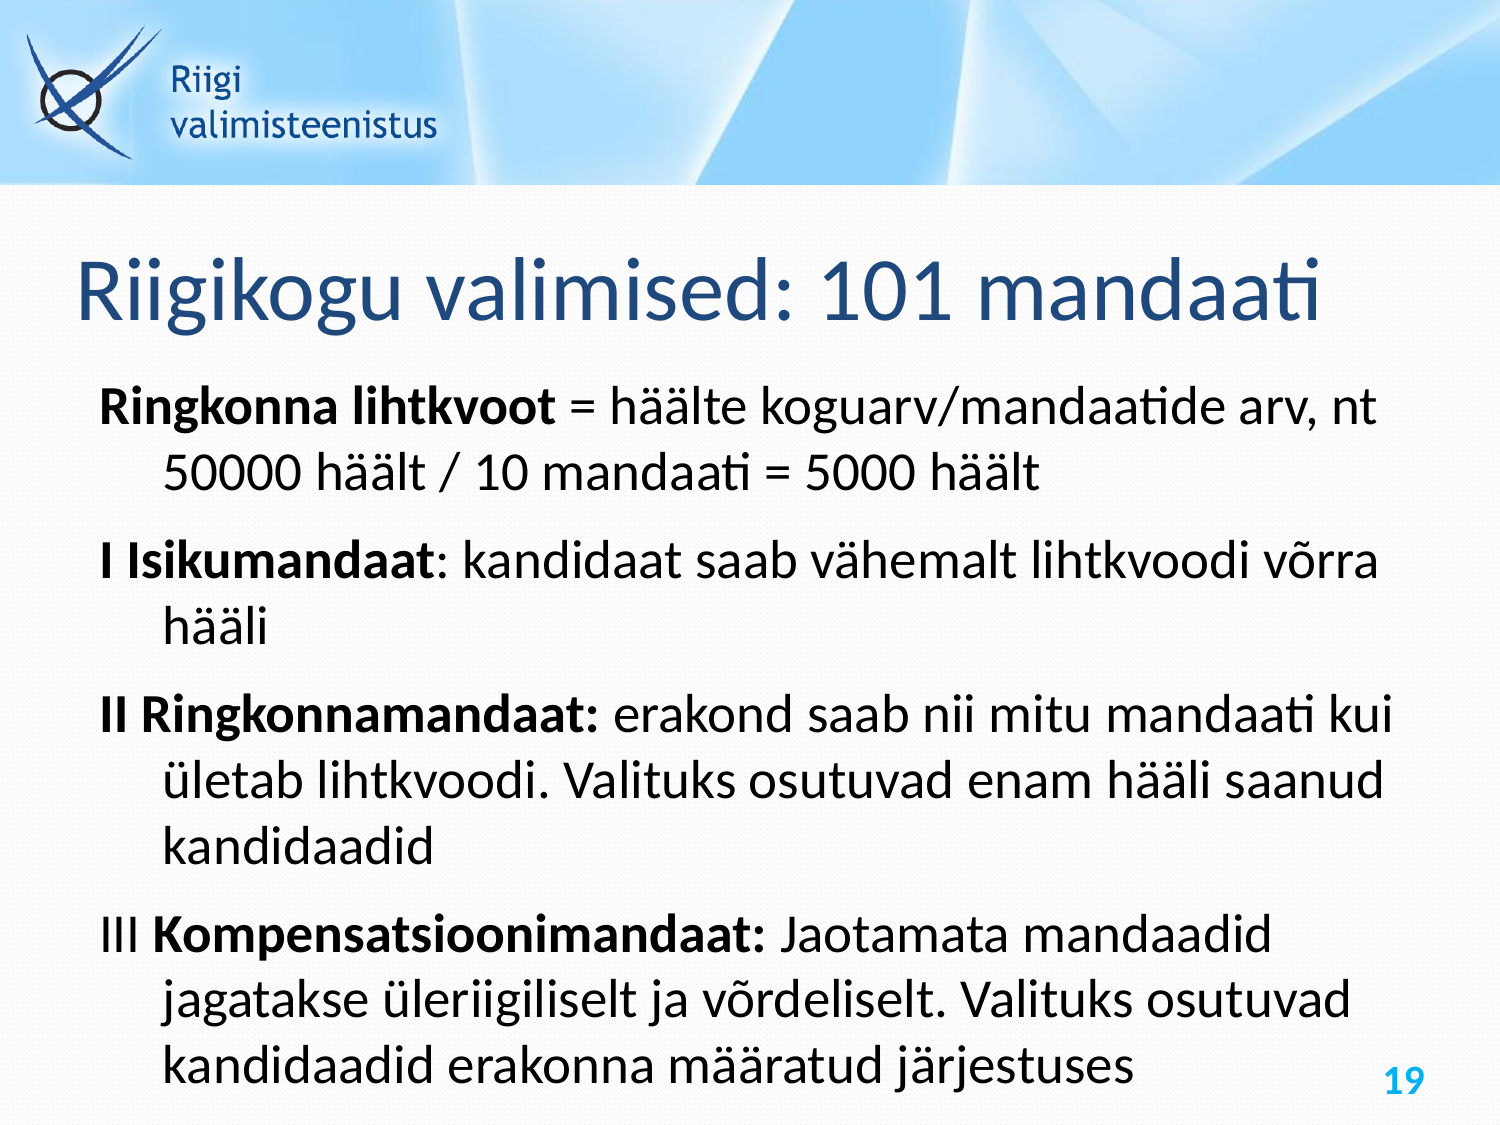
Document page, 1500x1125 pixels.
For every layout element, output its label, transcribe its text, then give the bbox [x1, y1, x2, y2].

slide_number 19 [1299, 1042, 1425, 1103]
picture [0, 0, 1500, 1125]
title Riigikogu valimised: 101 mandaati [75, 219, 1425, 339]
list Ringkonna lihtkvoot = häälte koguarv/mandaatide arv, nt 50000 häält / 10 mandaati = 5000 häält I Isikumandaat: kandidaat saab vähemalt lihtkvoodi võrra hääli II Ringkonnamandaat: erakond saab nii mitu mandaati kui ületab lihtkvoodi. Valituks osutuvad enam hääli saanud kandidaadid III Kompensatsioonimandaat: Jaotamata mandaadid jagatakse üleriigiliselt ja võrdeliselt. Valituks osutuvad kandidaadid erakonna määratud järjestuses [76, 361, 1427, 1103]
